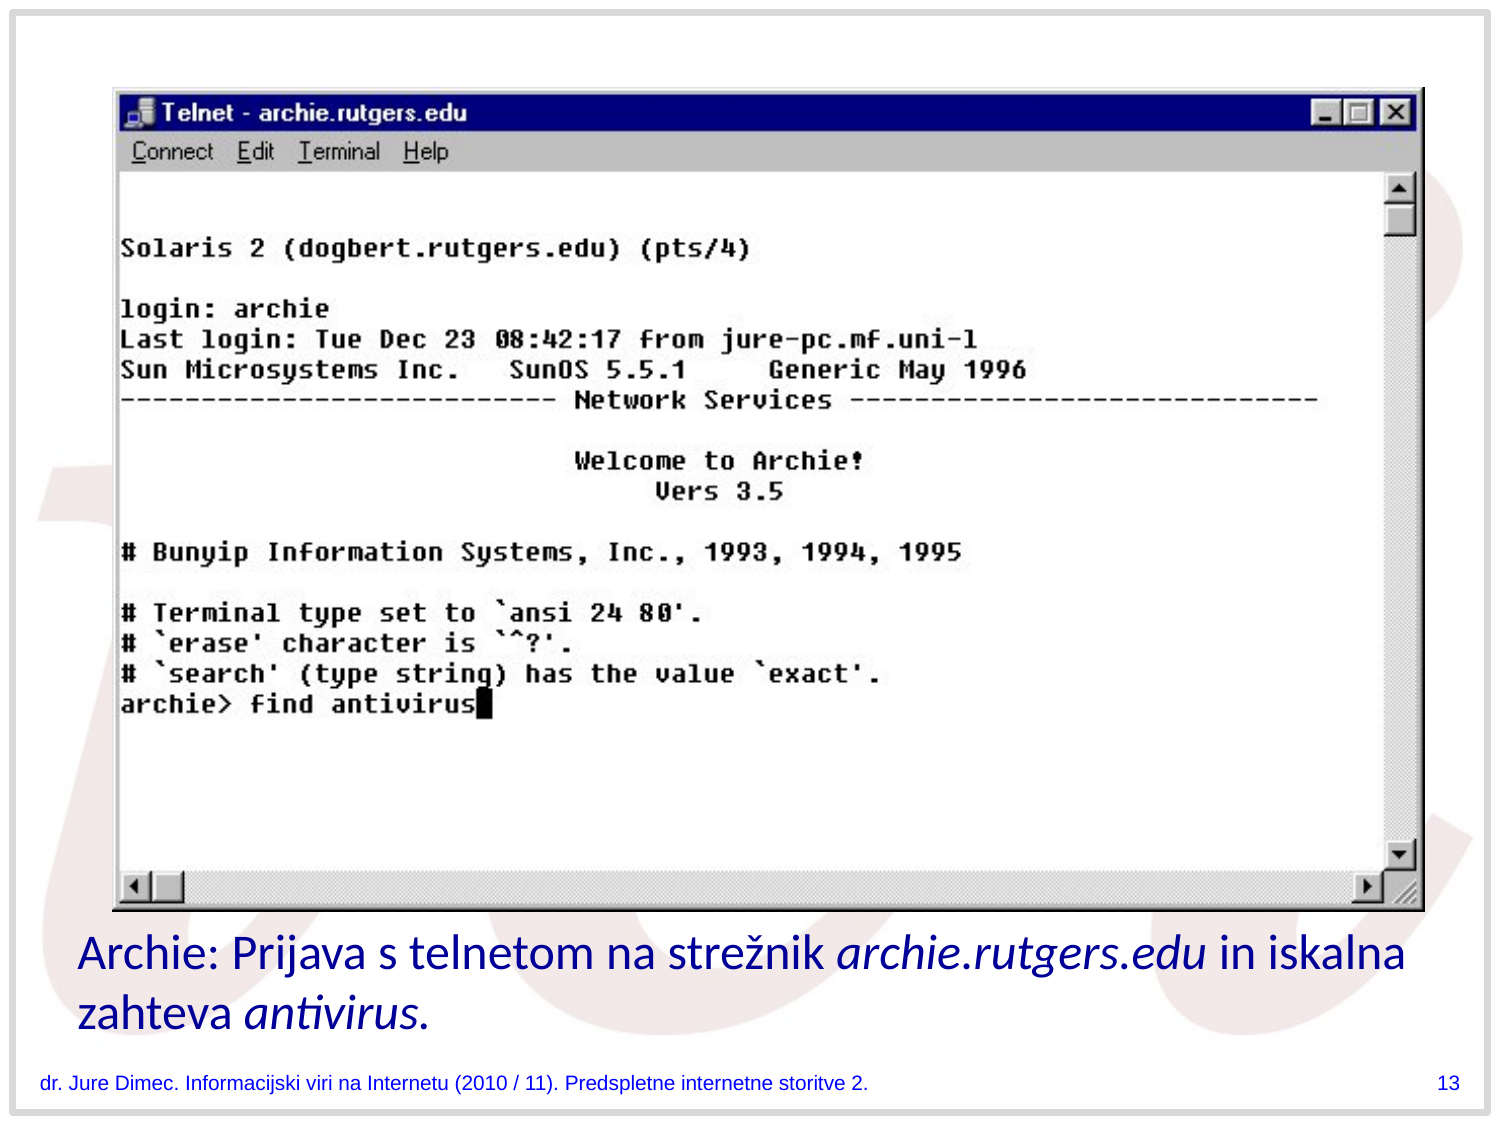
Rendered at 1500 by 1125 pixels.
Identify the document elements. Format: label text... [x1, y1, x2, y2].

footer dr. Jure Dimec. Informacijski viri na Internetu (2010 / 11). Predspletne internetne storitve 2. [24, 1062, 1276, 1103]
slide_number 13 [1399, 1062, 1476, 1103]
picture [0, 0, 1500, 1125]
text_box Archie: Prijava s telnetom na strežnik archie.rutgers.edu in iskalna zahteva antivirus. [62, 912, 1463, 1048]
